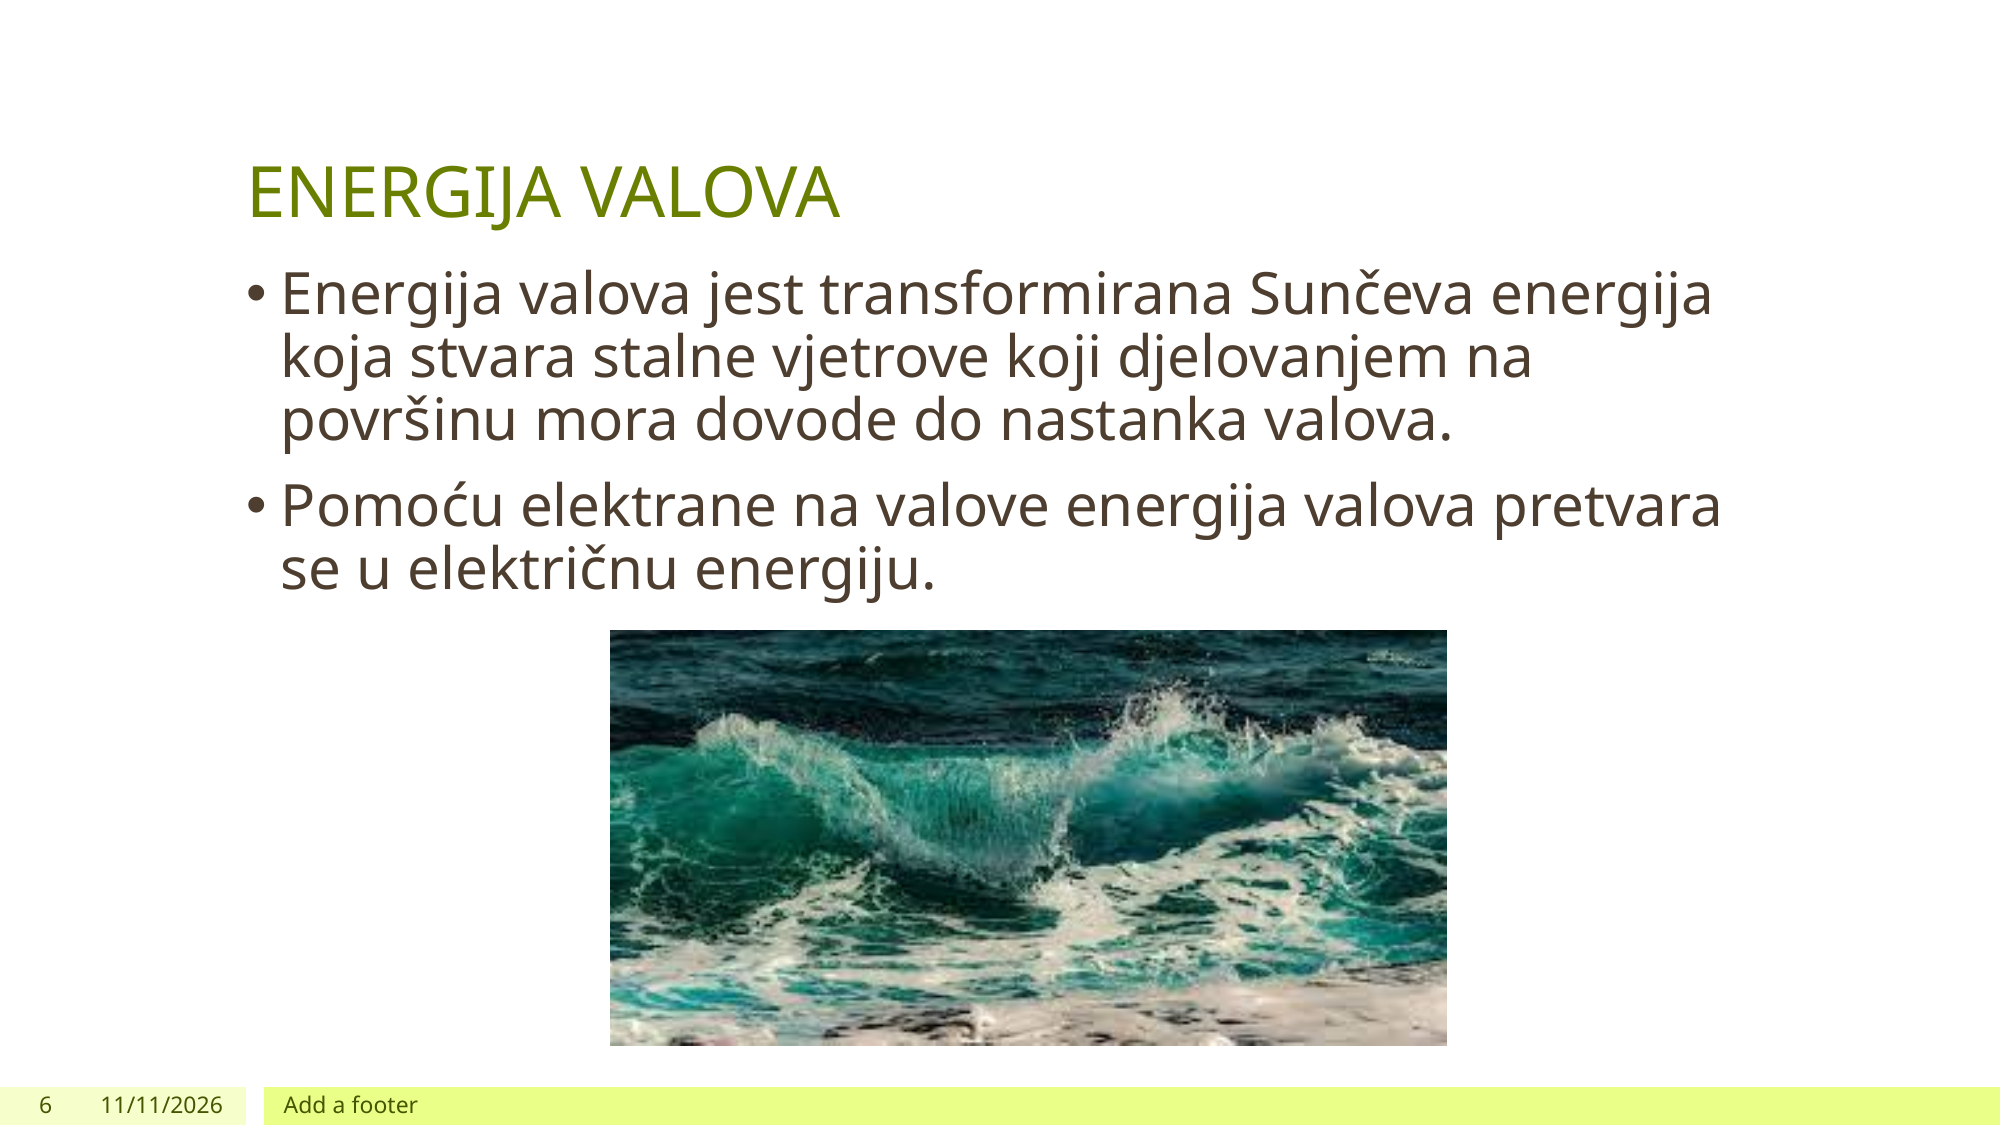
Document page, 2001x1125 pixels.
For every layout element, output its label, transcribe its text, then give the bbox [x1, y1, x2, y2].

picture [610, 630, 1447, 1046]
title ENERGIJA VALOVA [231, 45, 1769, 240]
list Energija valova jest transformirana Sunčeva energija koja stvara stalne vjetrove koji djelovanjem na površinu mora dovode do nastanka valova. Pomoću elektrane na valove energija valova pretvara se u električnu energiju. [231, 256, 1769, 1015]
footer Add a footer [268, 1087, 1769, 1125]
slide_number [74, 1087, 239, 1125]
slide_number 6 [0, 1087, 68, 1125]
